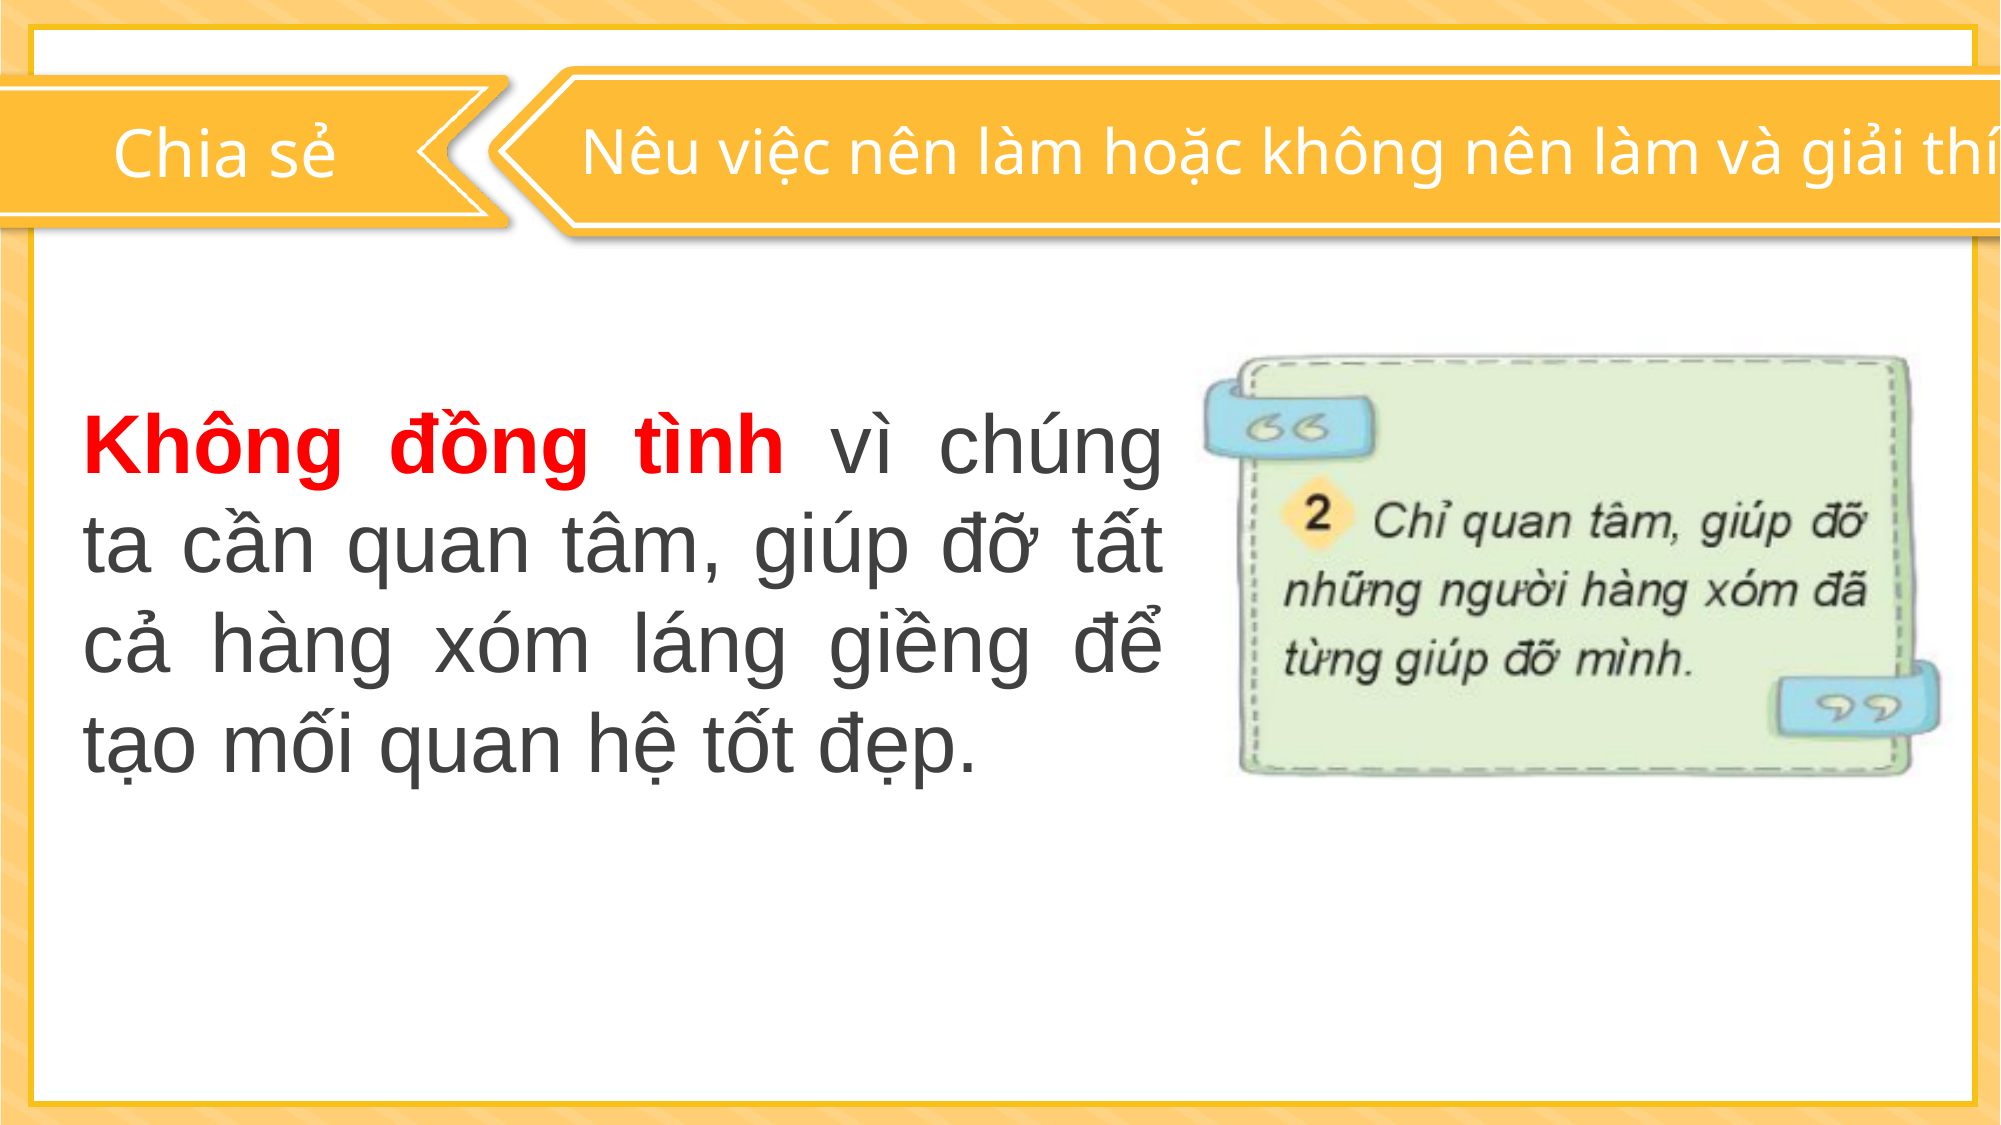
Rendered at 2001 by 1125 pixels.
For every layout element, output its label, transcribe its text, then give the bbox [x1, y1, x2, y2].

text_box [487, 66, 2000, 237]
text_box Không đồng tình vì chúng ta cần quan tâm, giúp đỡ tất cả hàng xóm láng giềng để tạo mối quan hệ tốt đẹp. [82, 389, 1166, 790]
picture [3, 228, 2000, 1125]
picture [1179, 323, 1964, 794]
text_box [0, 74, 509, 228]
picture [3, 0, 2000, 74]
